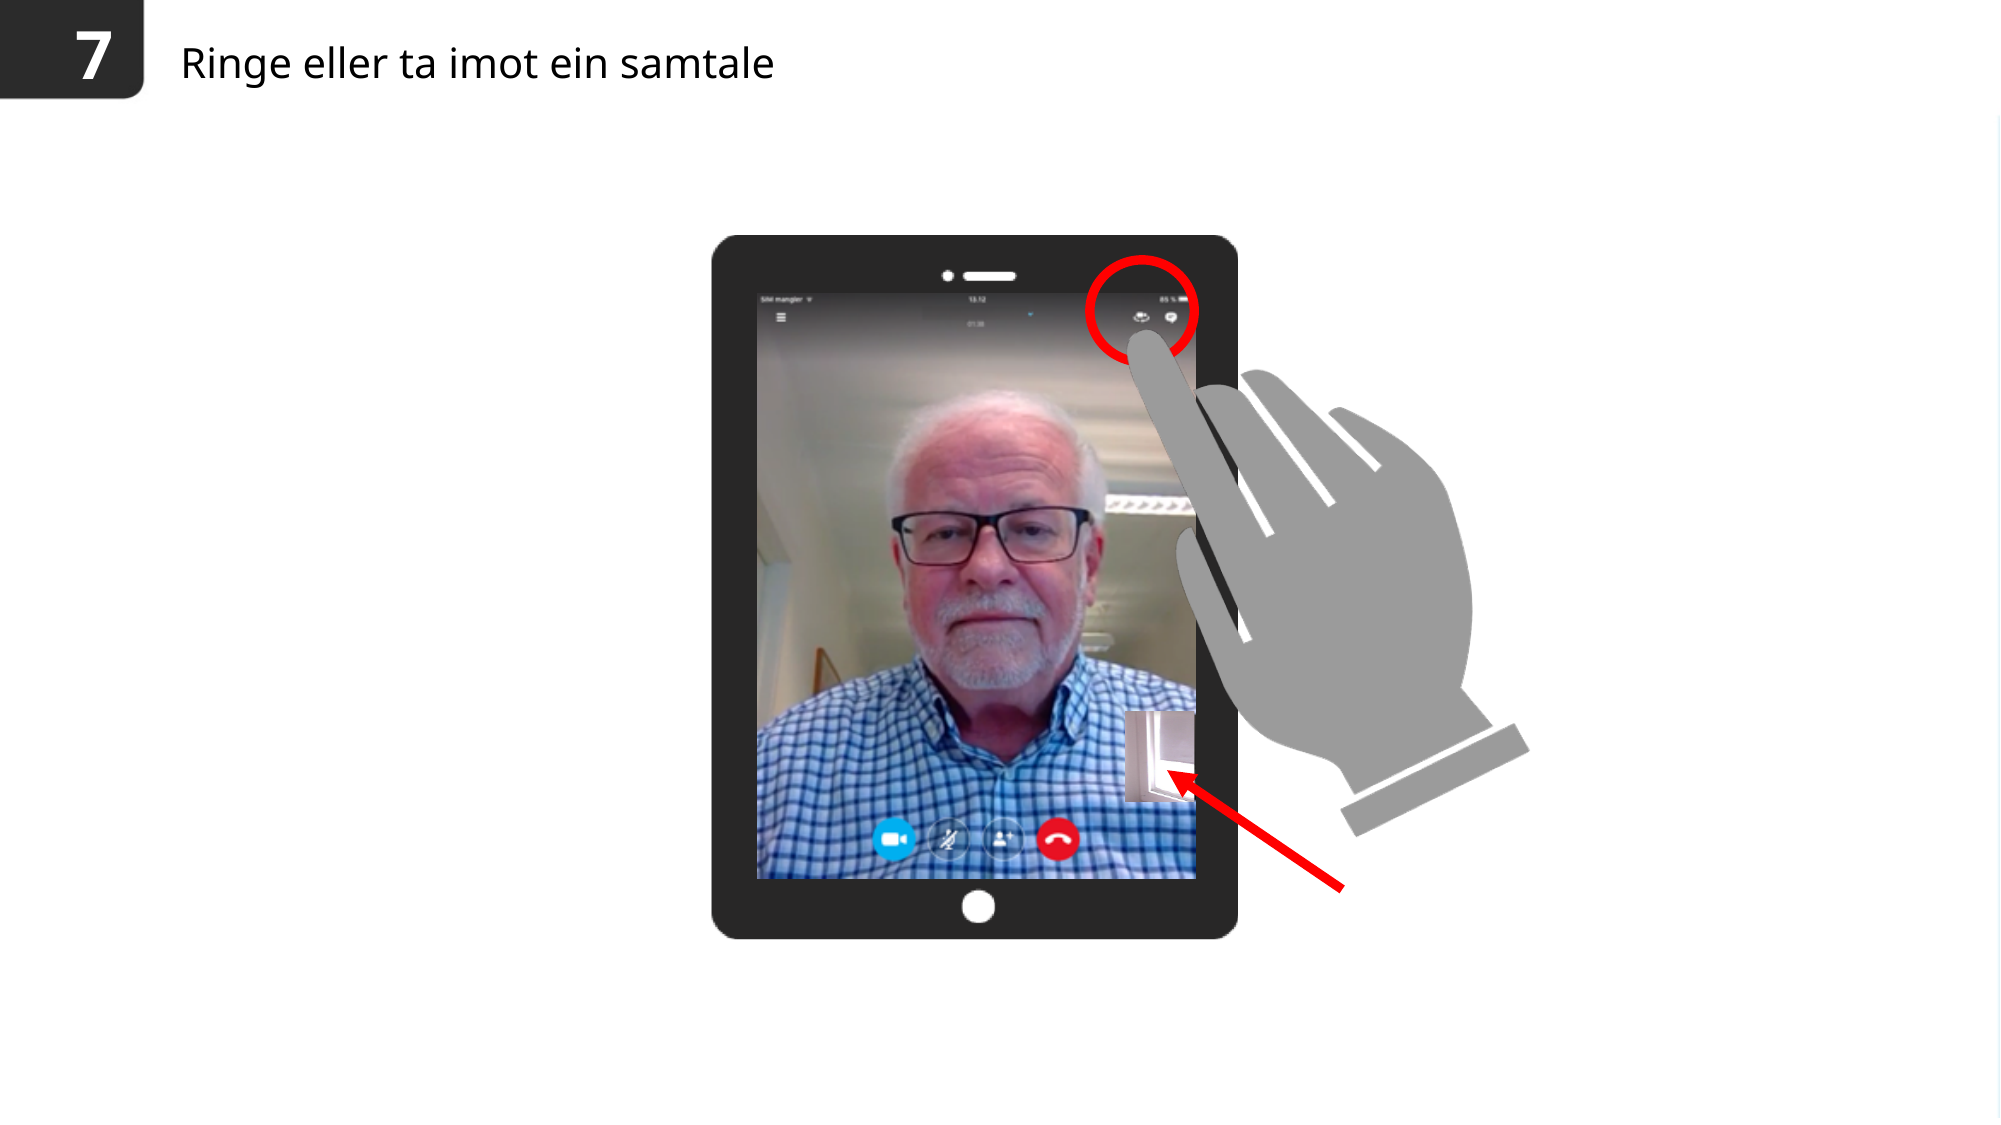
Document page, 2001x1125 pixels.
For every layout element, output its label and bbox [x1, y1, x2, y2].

text_box [711, 235, 971, 940]
text_box [1166, 770, 1343, 890]
picture [0, 0, 2000, 1118]
